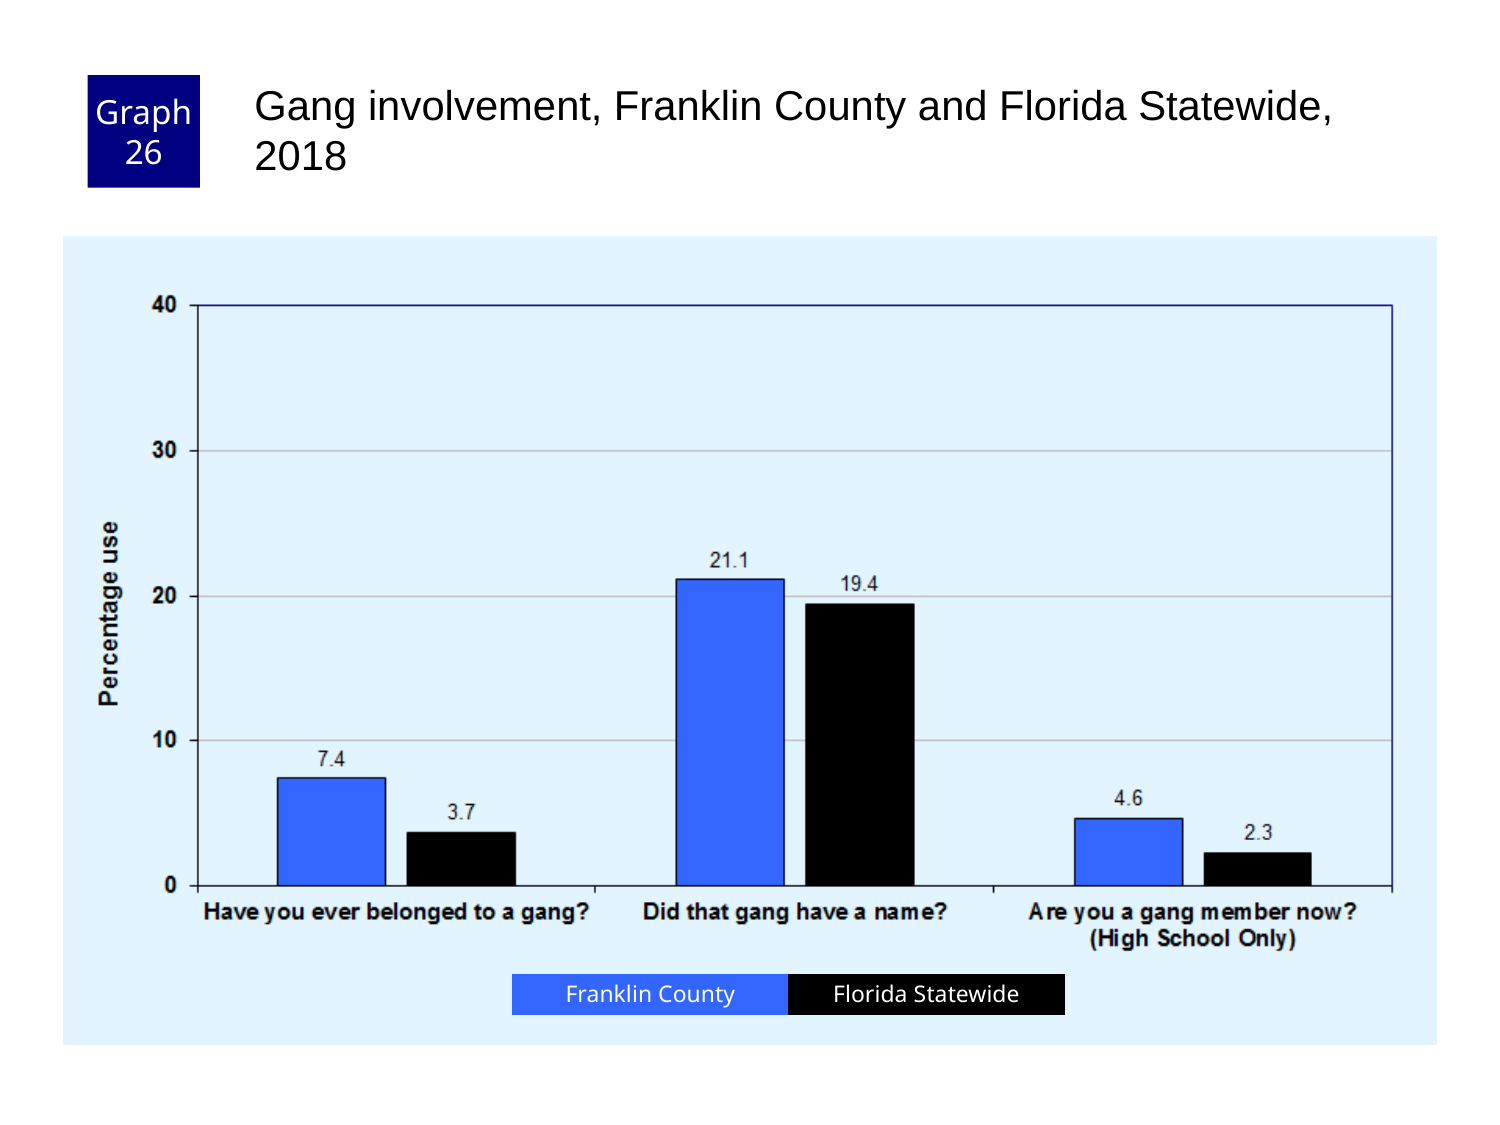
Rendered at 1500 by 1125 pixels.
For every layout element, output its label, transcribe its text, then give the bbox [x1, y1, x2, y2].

text_box Graph 26 [87, 75, 200, 188]
picture [62, 236, 1437, 1046]
text_box Gang involvement, Franklin County and Florida Statewide, 2018 [249, 75, 1438, 200]
